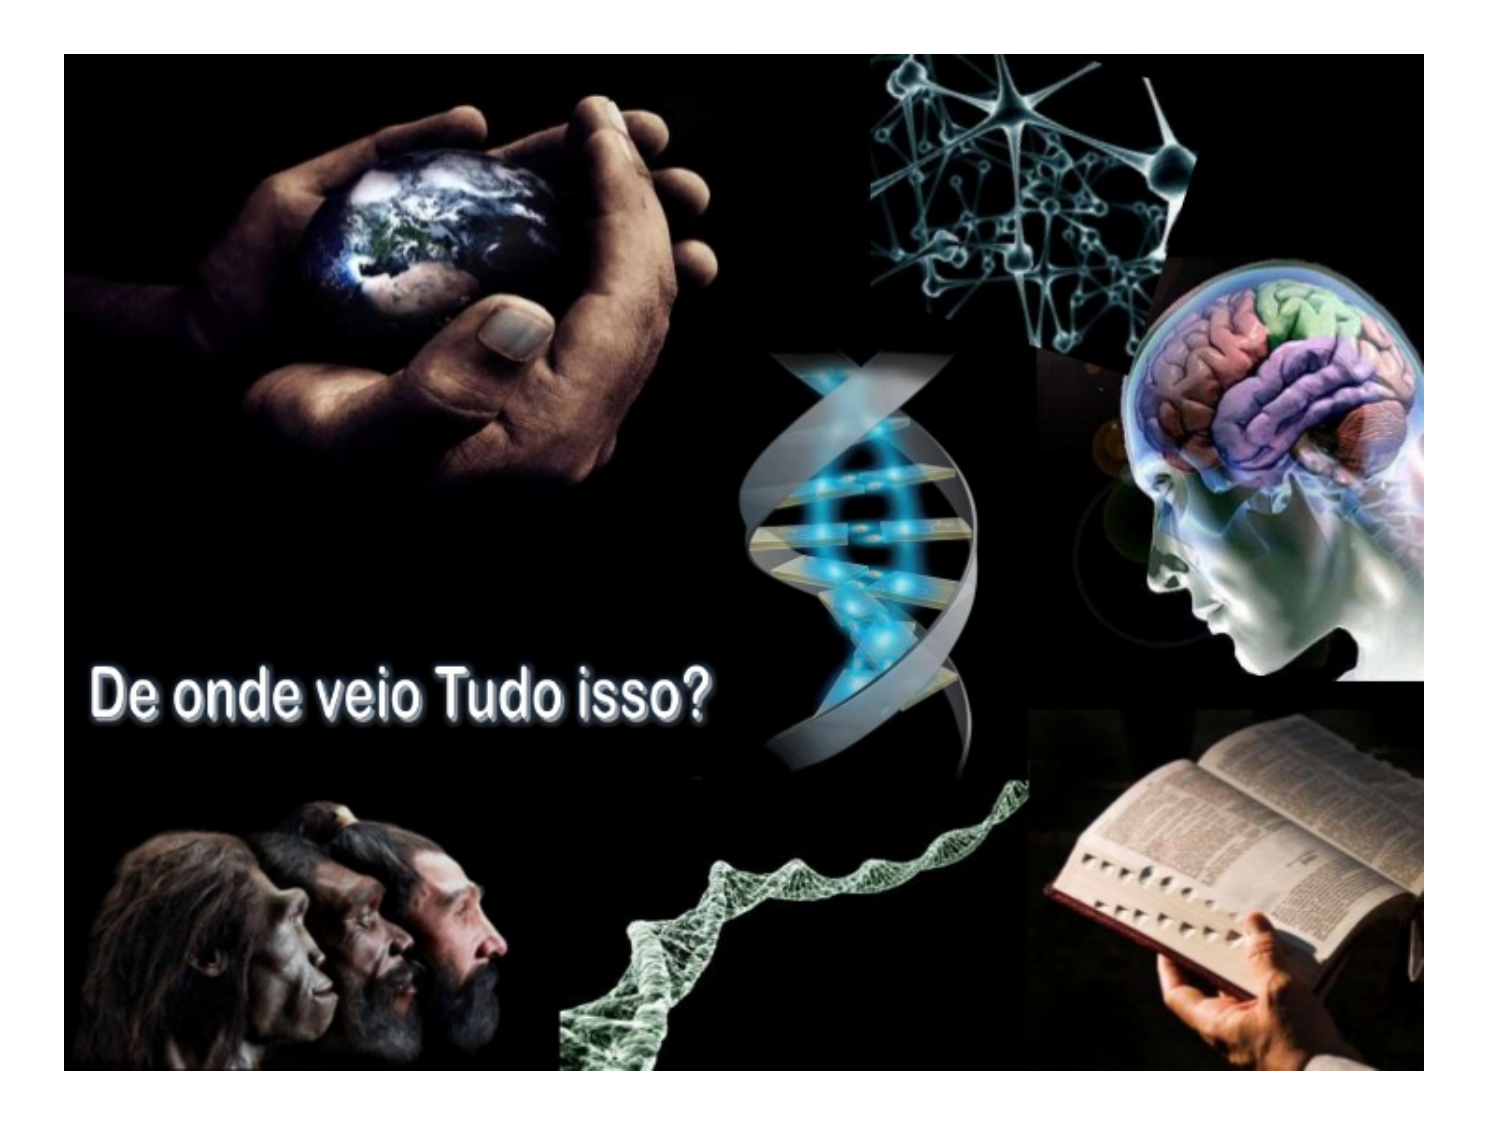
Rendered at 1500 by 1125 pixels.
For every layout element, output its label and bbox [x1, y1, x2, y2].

picture [64, 54, 1424, 1071]
